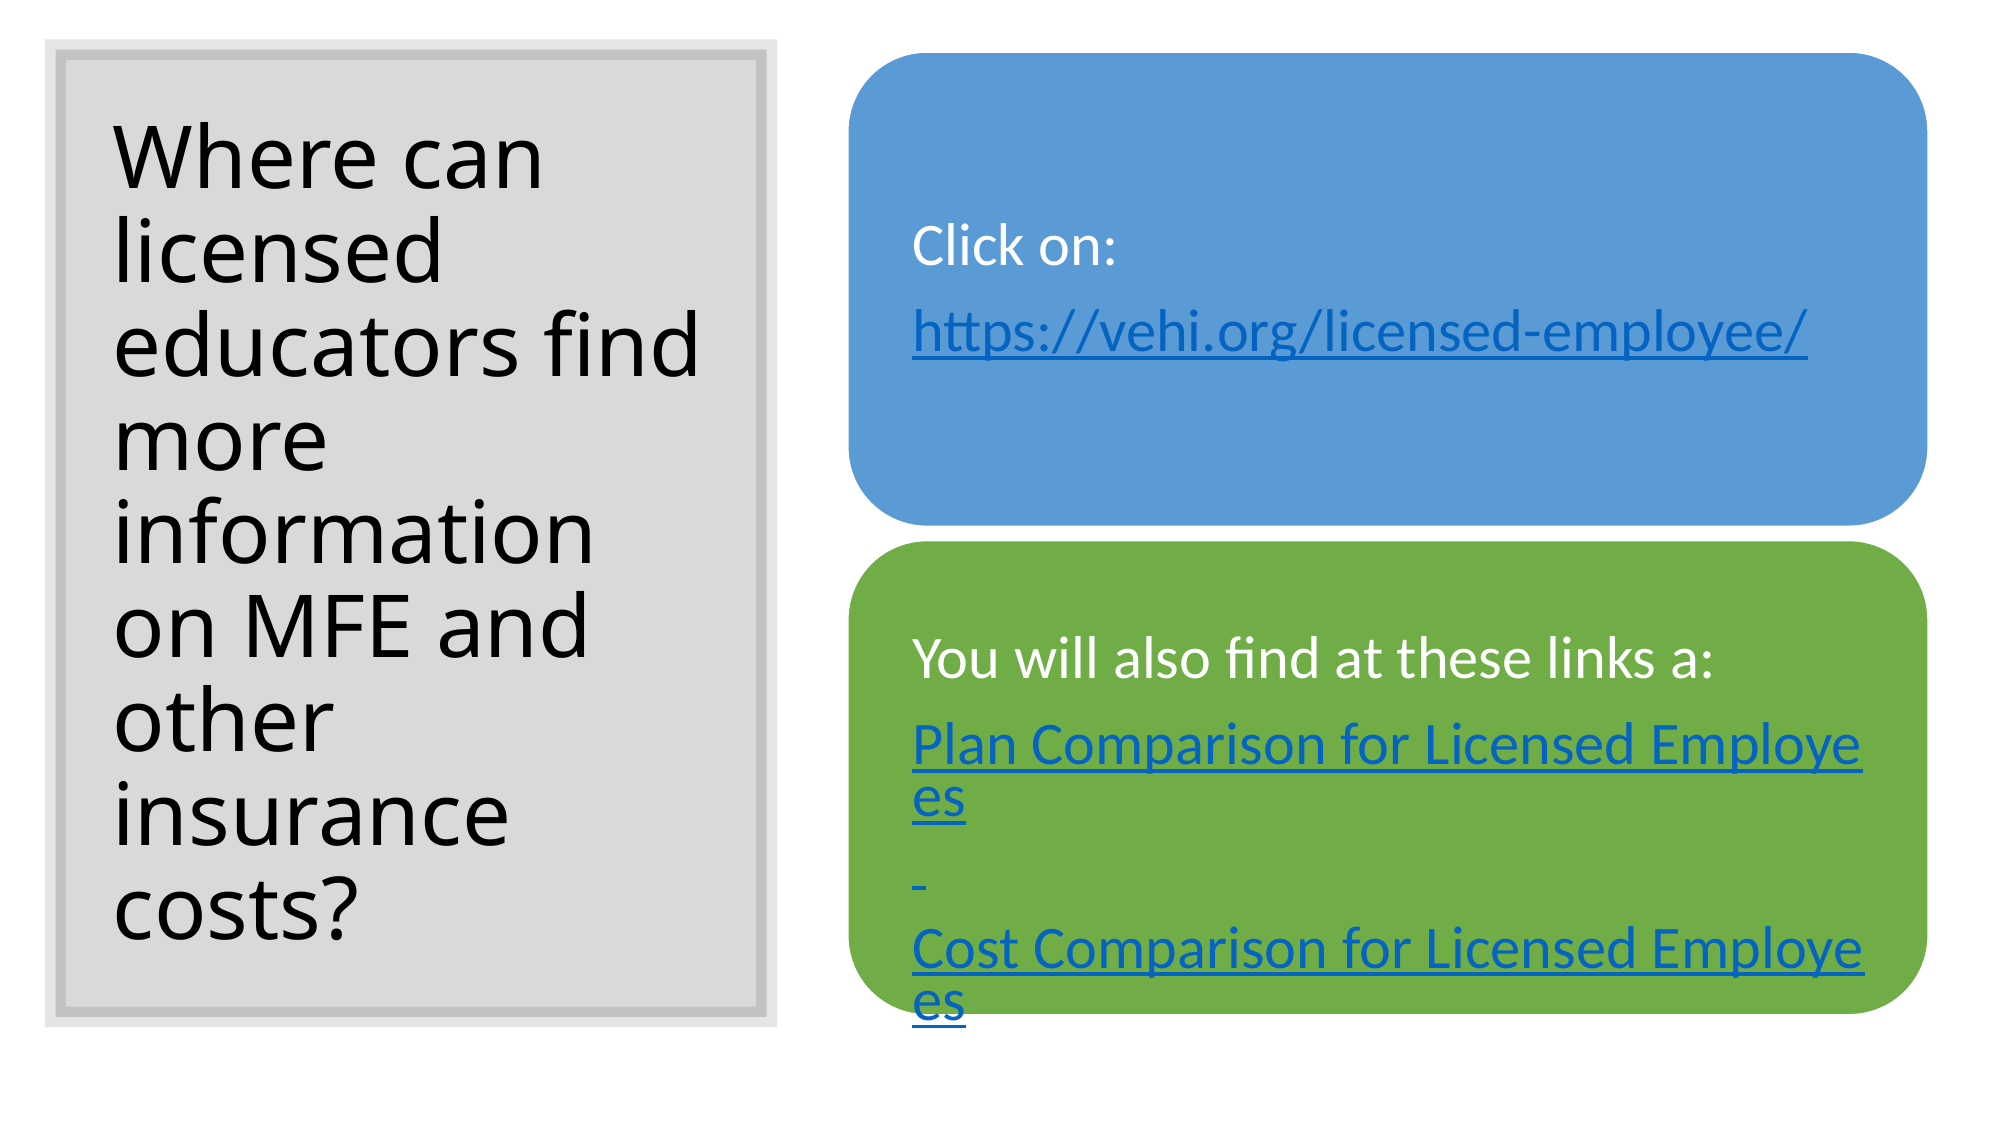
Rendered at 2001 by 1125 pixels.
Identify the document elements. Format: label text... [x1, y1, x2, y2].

text_box [54, 49, 768, 1018]
title Where can licensed educators find more information on MFE and other insurance costs? [97, 104, 722, 967]
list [847, 49, 1929, 1018]
